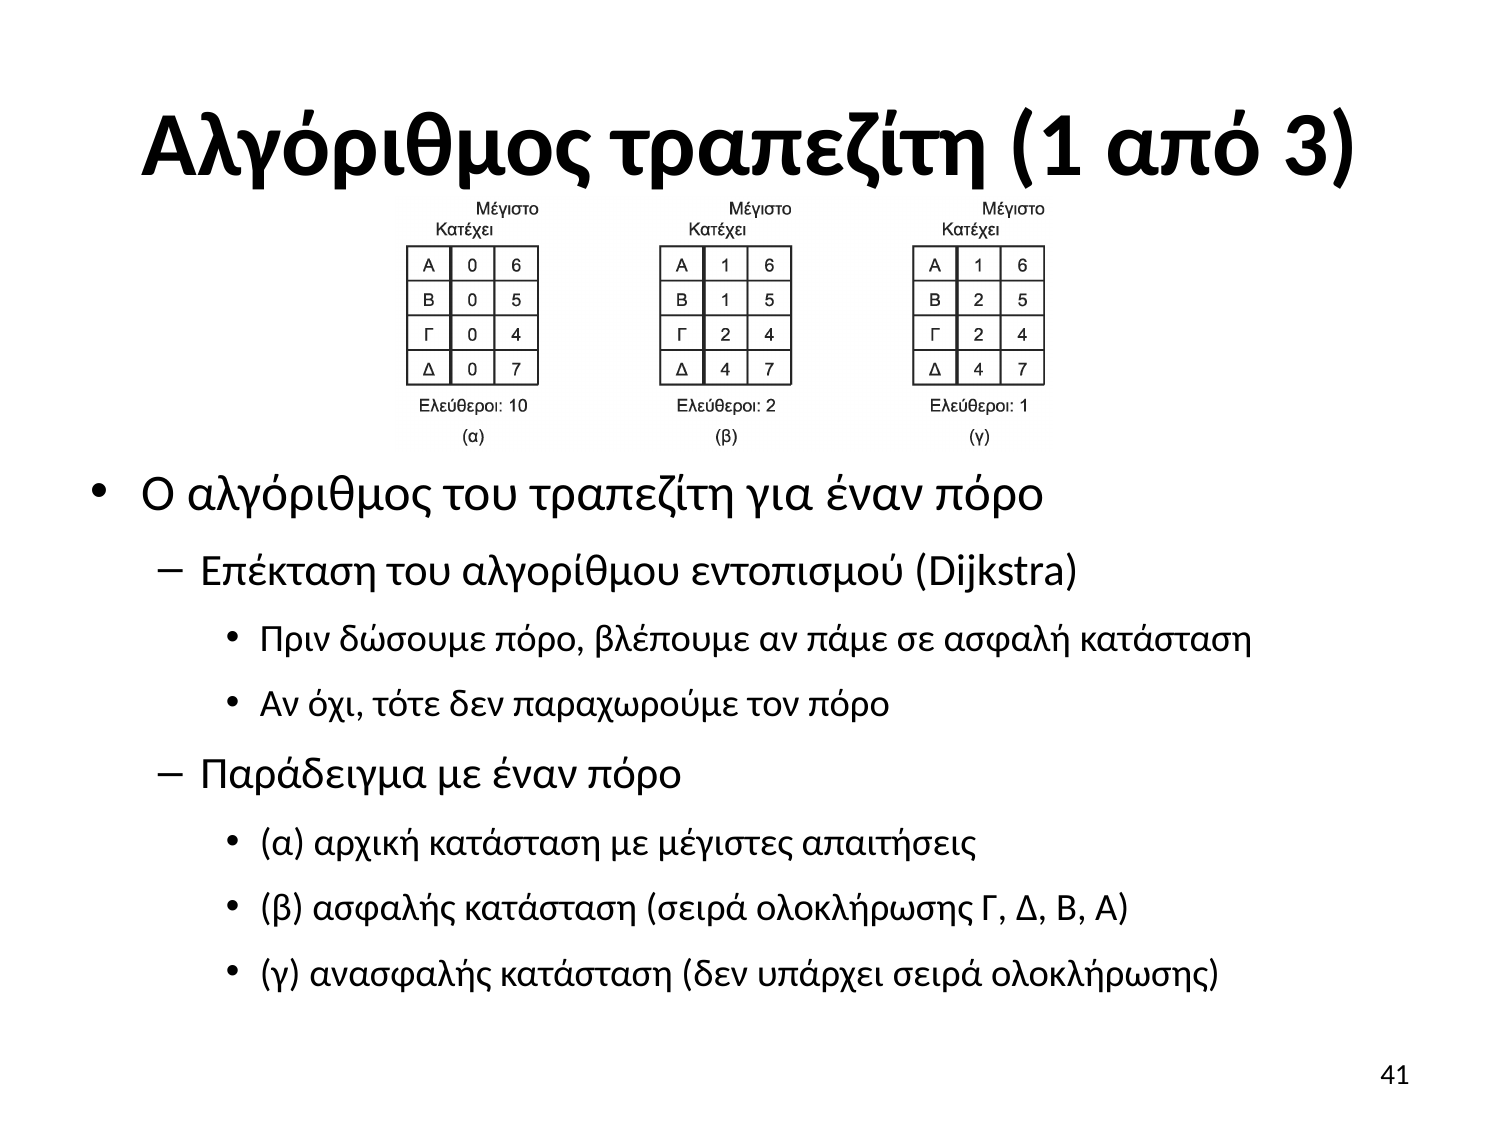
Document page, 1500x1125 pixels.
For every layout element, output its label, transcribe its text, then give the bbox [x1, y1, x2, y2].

title Αλγόριθμος τραπεζίτη (1 από 3) [75, 45, 1425, 233]
list Ο αλγόριθμος του τραπεζίτη για έναν πόρο Επέκταση του αλγορίθμου εντοπισμού (Dijkstra) Πριν δώσουμε πόρο, βλέπουμε αν πάμε σε ασφαλή κατάσταση Αν όχι, τότε δεν παραχωρούμε τον πόρο Παράδειγμα με έναν πόρο (α) αρχική κατάσταση με μέγιστες απαιτήσεις (β) ασφαλής κατάσταση (σειρά ολοκλήρωσης Γ, Δ, Β, Α) (γ) ανασφαλής κατάσταση (δεν υπάρχει σειρά ολοκλήρωσης) [75, 451, 1425, 1005]
slide_number 41 [1074, 1042, 1425, 1103]
picture [395, 195, 1053, 452]
